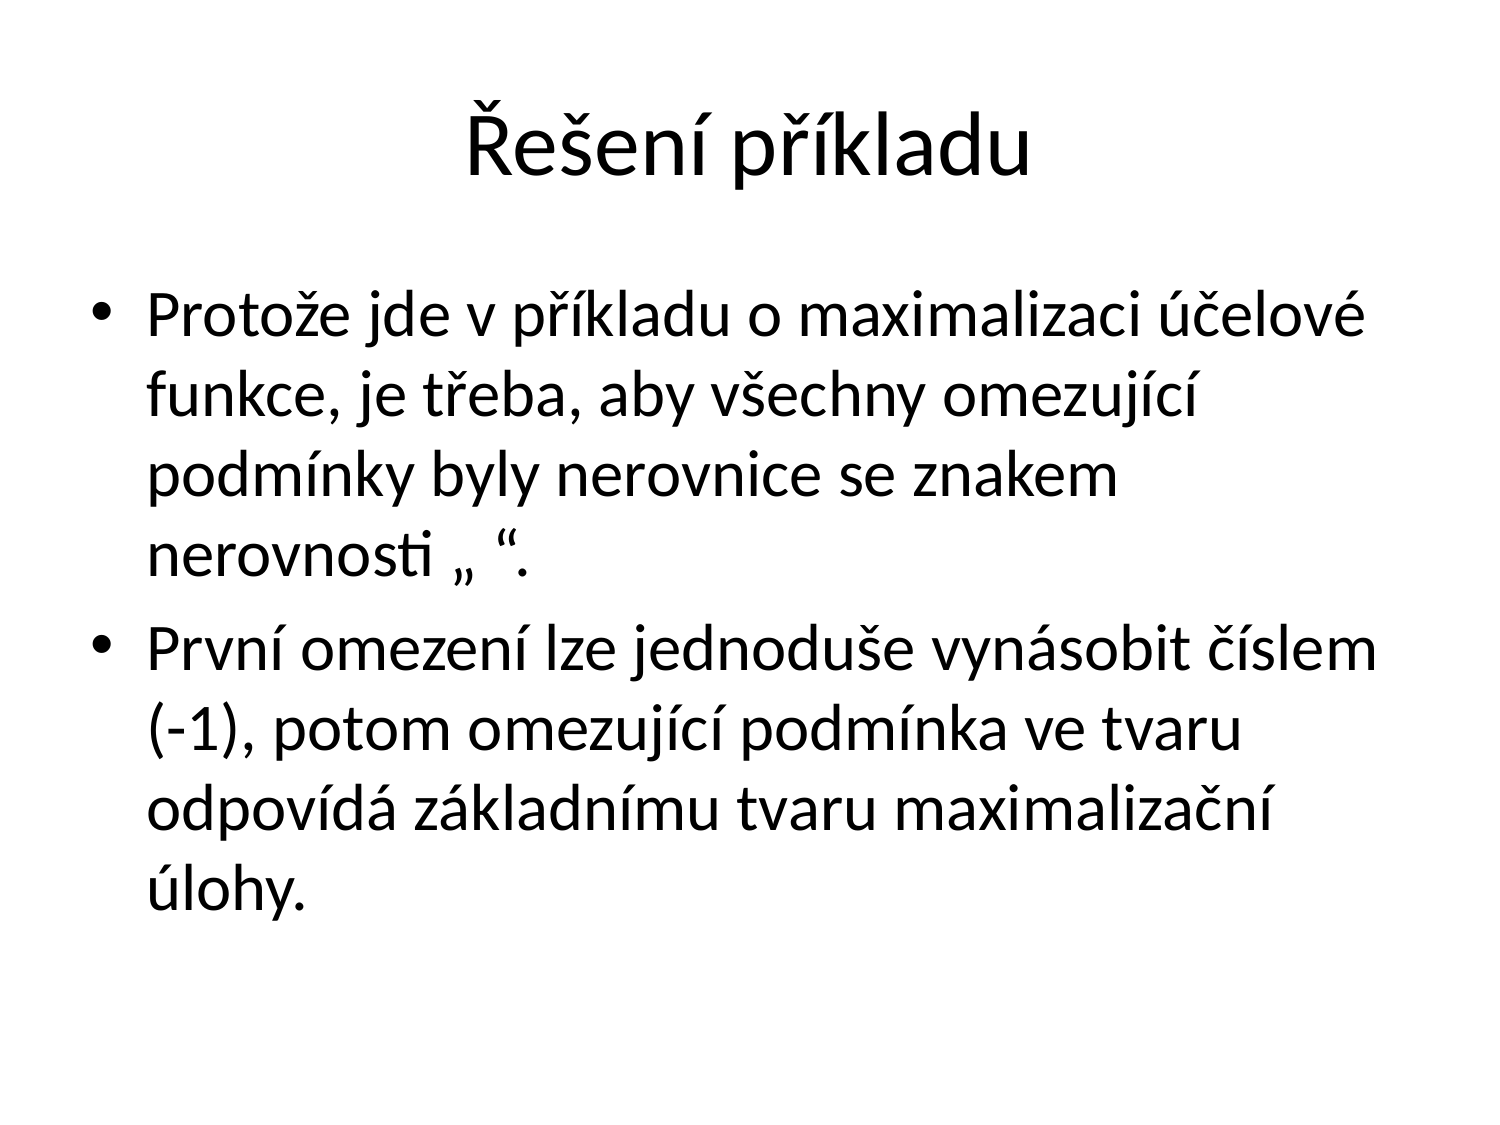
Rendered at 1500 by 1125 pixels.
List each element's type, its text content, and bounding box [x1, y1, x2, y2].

title Řešení příkladu [75, 45, 1425, 233]
